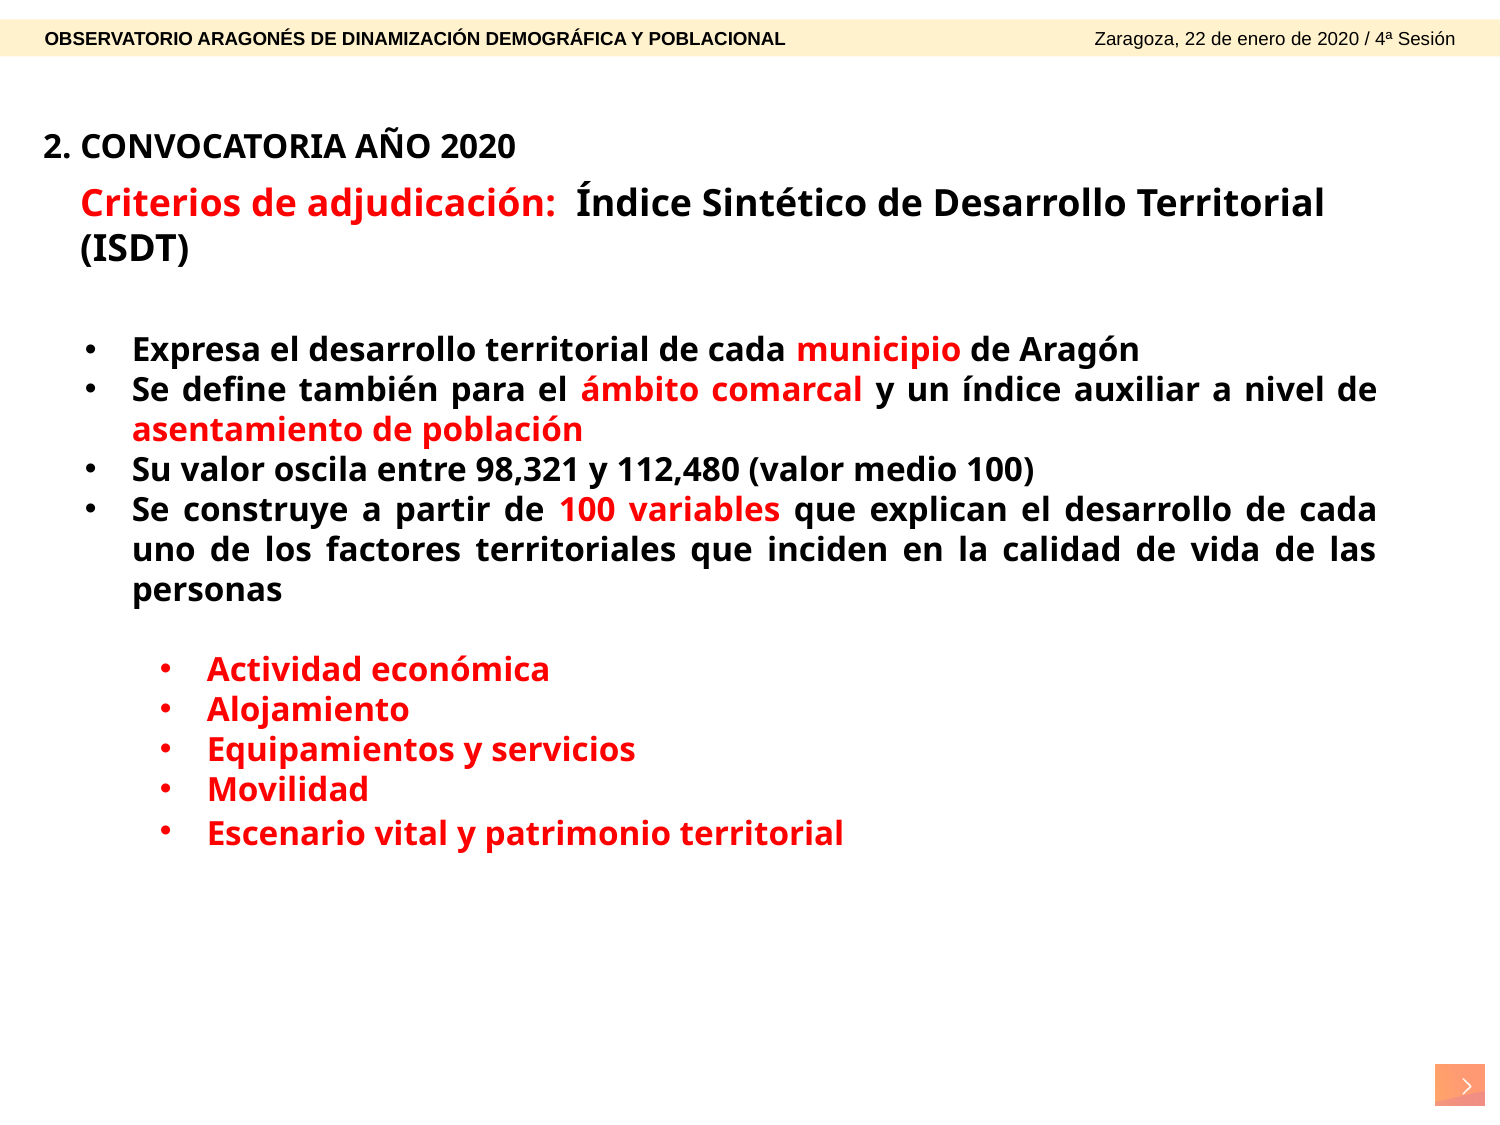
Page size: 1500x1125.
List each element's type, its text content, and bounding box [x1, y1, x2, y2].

text_box OBSERVATORIO ARAGONÉS DE DINAMIZACIÓN DEMOGRÁFICA Y POBLACIONAL Zaragoza, 22 de enero de 2020 / 4ª Sesión [0, 19, 1500, 57]
text_box Criterios de adjudicación: Índice Sintético de Desarrollo Territorial (ISDT) [65, 171, 1436, 277]
text_box Expresa el desarrollo territorial de cada municipio de Aragón Se define también para el ámbito comarcal y un índice auxiliar a nivel de asentamiento de población Su valor oscila entre 98,321 y 112,480 (valor medio 100) Se construye a partir de 100 variables que explican el desarrollo de cada uno de los factores territoriales que inciden en la calidad de vida de las personas Actividad económica Alojamiento Equipamientos y servicios Movilidad Escenario vital y patrimonio territorial [70, 321, 1394, 861]
text_box 2. CONVOCATORIA AÑO 2020 [28, 117, 1435, 173]
picture [1434, 1064, 1485, 1107]
